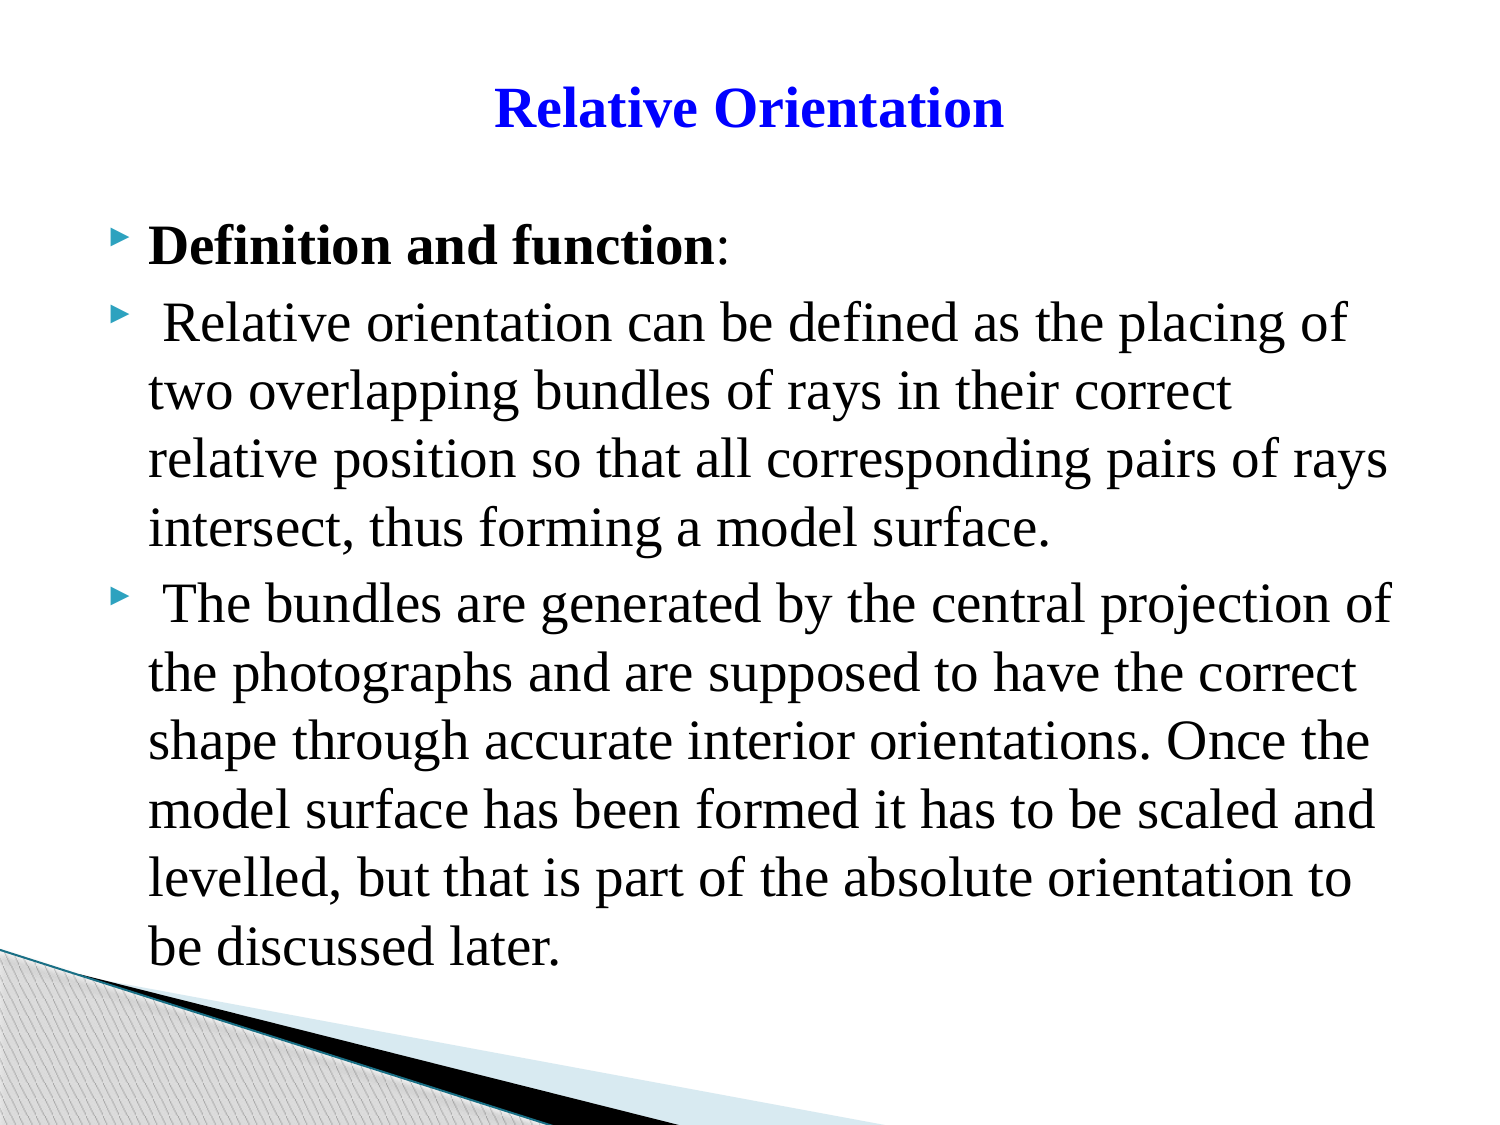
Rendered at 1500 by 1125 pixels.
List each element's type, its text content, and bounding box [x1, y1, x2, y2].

title Relative Orientation [75, 45, 1425, 163]
list Definition and function: Relative orientation can be defined as the placing of two overlapping bundles of rays in their correct relative position so that all corresponding pairs of rays intersect, thus forming a model surface. The bundles are generated by the central projection of the photographs and are supposed to have the correct shape through accurate interior orientations. Once the model surface has been formed it has to be scaled and levelled, but that is part of the absolute orientation to be discussed later. [75, 200, 1425, 986]
